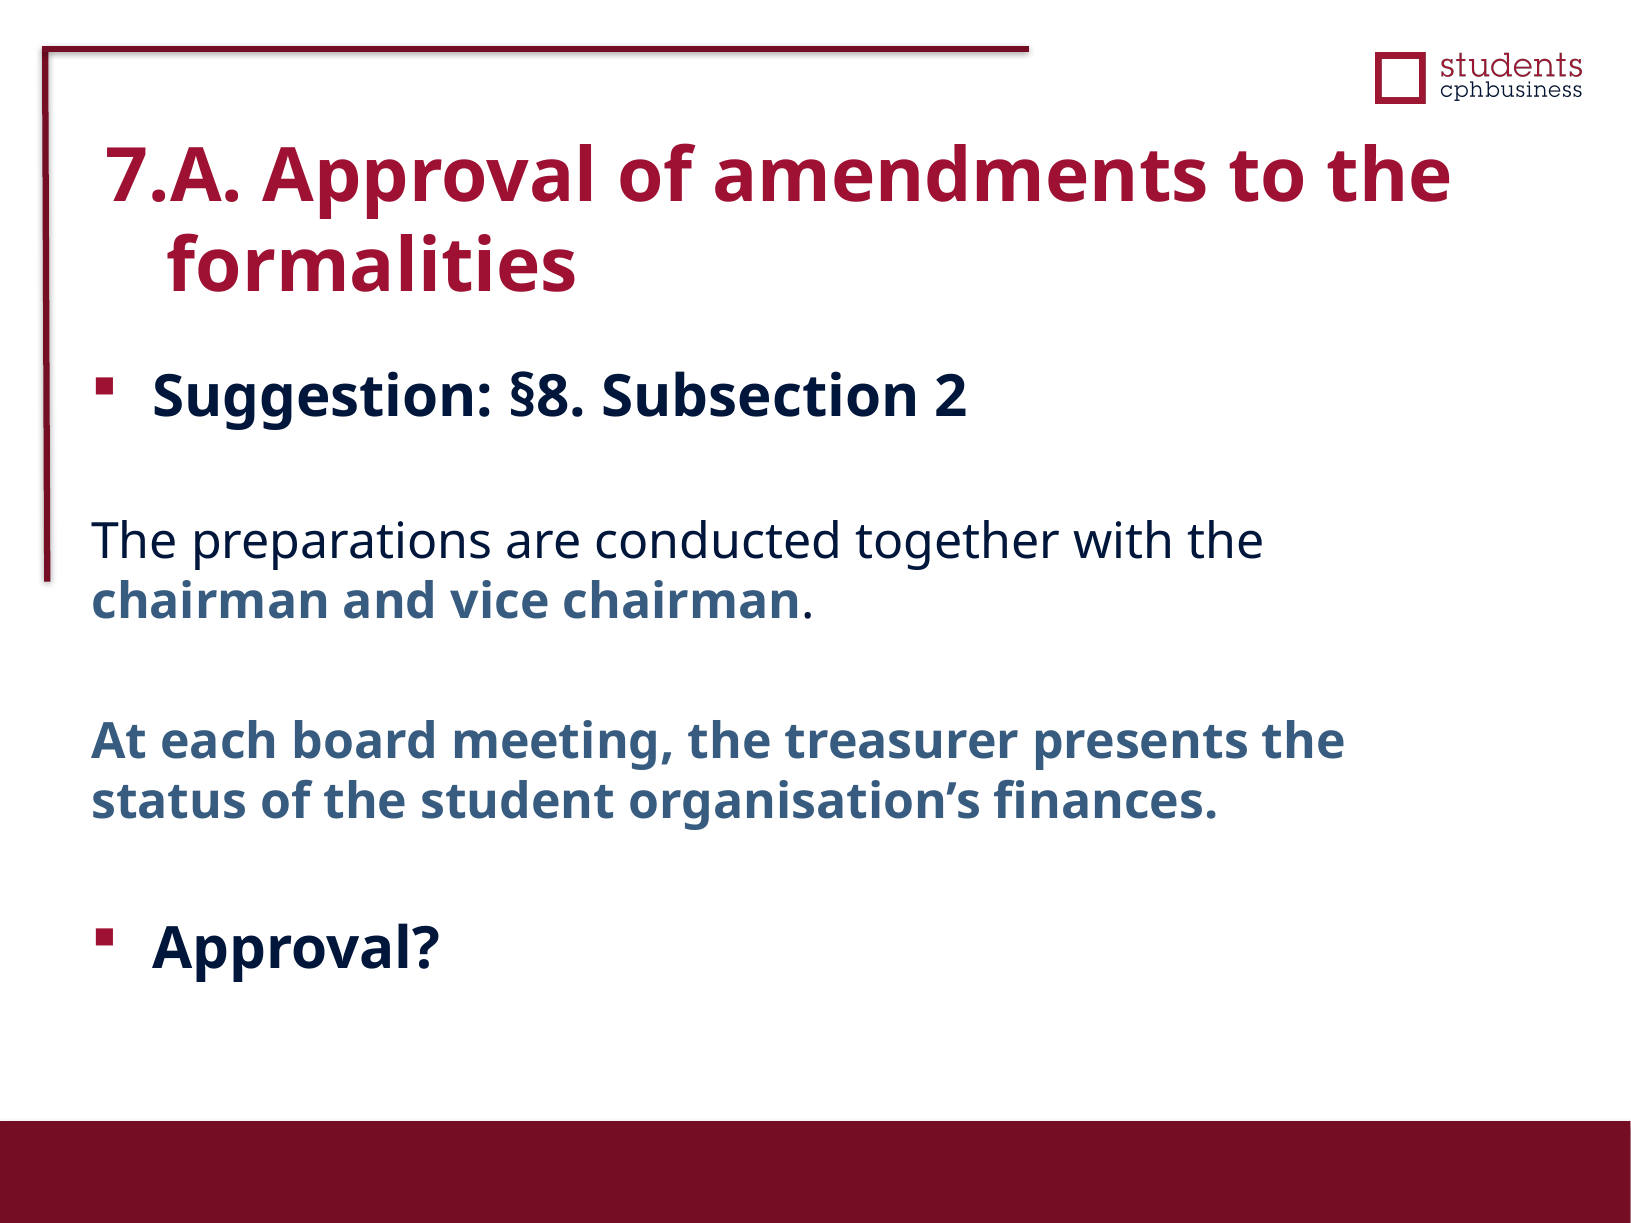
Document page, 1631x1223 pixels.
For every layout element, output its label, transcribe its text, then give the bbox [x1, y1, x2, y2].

text_box [0, 1121, 1631, 1223]
picture [1375, 52, 1582, 104]
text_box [44, 57, 48, 582]
list 7.A. Approval of amendments to the formalities [91, 119, 1533, 324]
list Suggestion: §8. Subsection 2 The preparations are conducted together with the chairman and vice chairman. At each board meeting, the treasurer presents the status of the student organisation’s finances. Approval? [76, 351, 1519, 1120]
